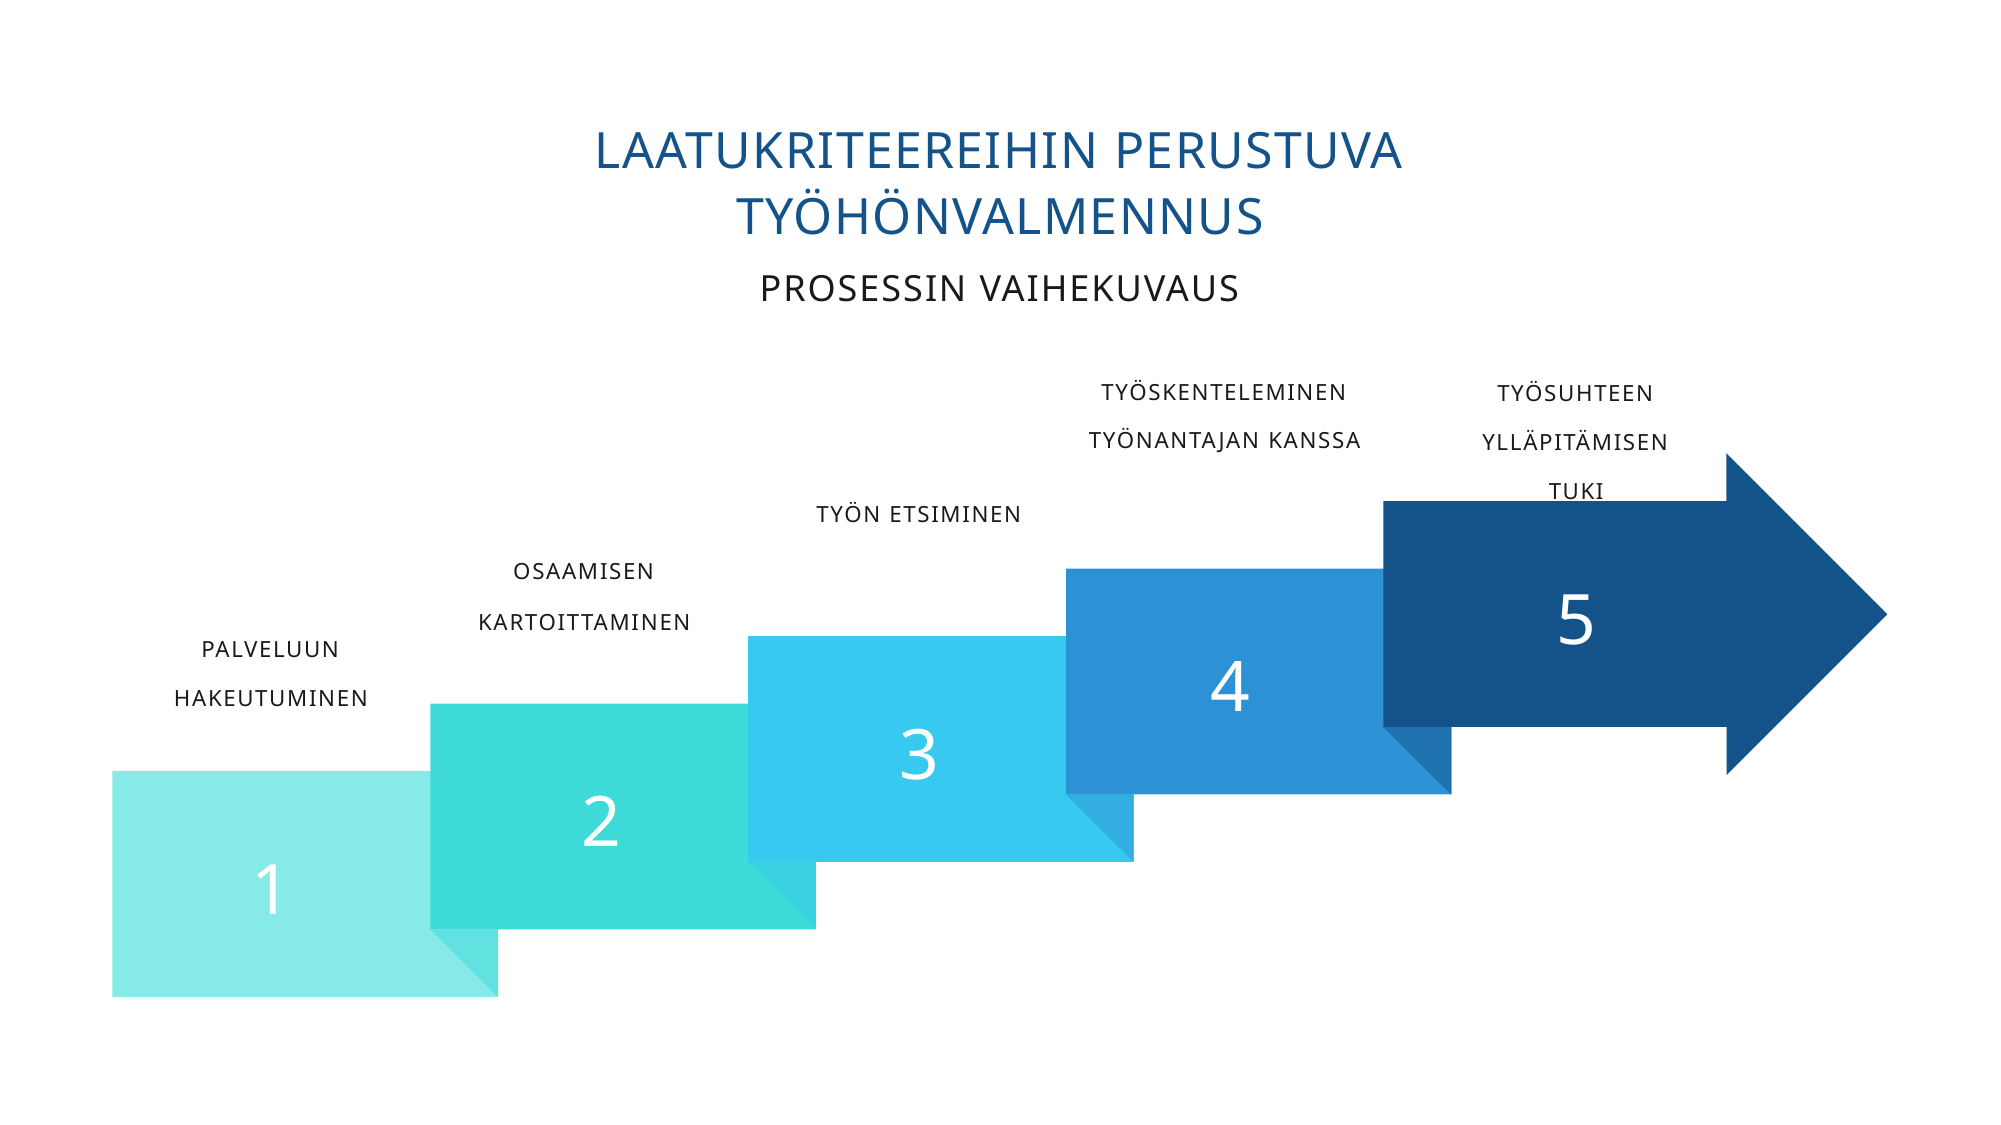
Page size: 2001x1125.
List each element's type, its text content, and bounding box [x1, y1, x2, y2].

text_box [1066, 568, 1383, 795]
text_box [1065, 794, 1135, 863]
text_box [1383, 501, 1607, 727]
text_box PALVELUUN HAKEUTUMINEN [167, 613, 375, 711]
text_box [387, 113, 1612, 305]
text_box TYÖSUHTEEN YLLÄPITÄMISEN TUKI [1472, 357, 1680, 504]
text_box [430, 929, 499, 998]
text_box [112, 770, 430, 997]
text_box [430, 703, 748, 930]
text_box TYÖN ETSIMINEN [815, 477, 1023, 527]
text_box 2 [551, 763, 651, 861]
text_box 3 [869, 695, 969, 794]
text_box 5 [1526, 560, 1607, 659]
text_box 4 [1181, 628, 1281, 726]
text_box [1383, 726, 1452, 795]
text_box TYÖSKENTELEMINEN TYÖNANTAJAN KANSSA [1066, 356, 1384, 454]
text_box OSAAMISEN KARTOITTAMINEN [464, 537, 706, 636]
text_box 1 [221, 830, 321, 929]
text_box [748, 861, 817, 930]
text_box [748, 636, 1066, 862]
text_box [1612, 500, 1841, 728]
